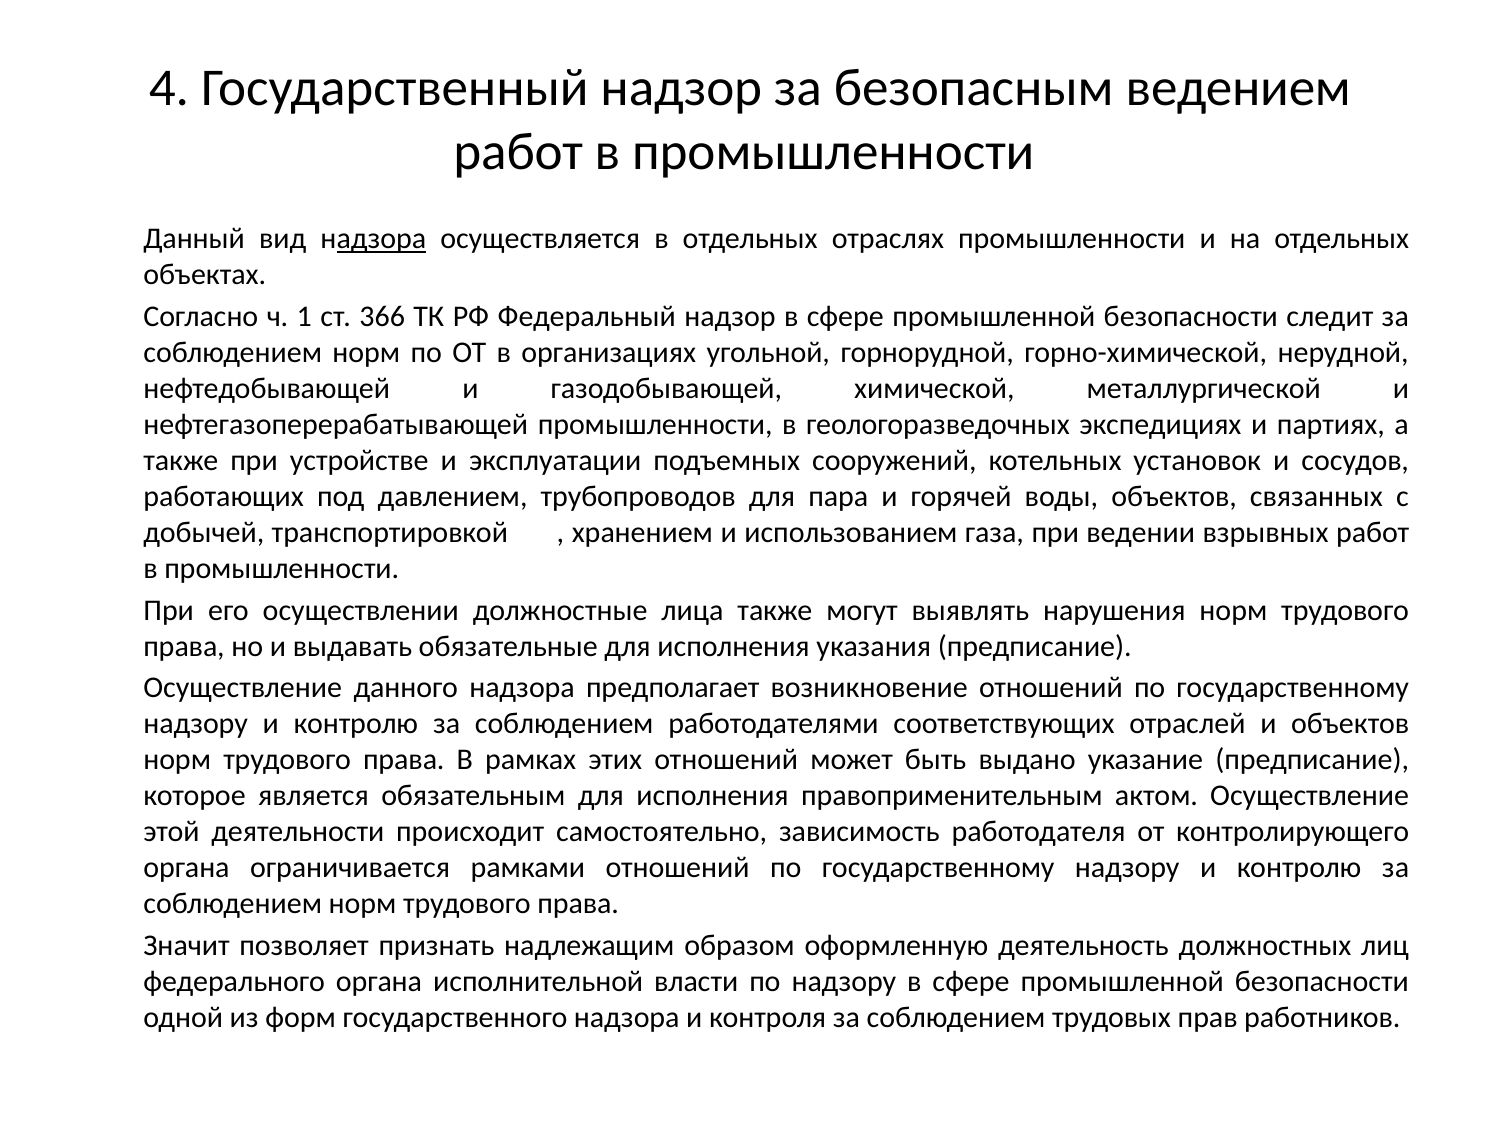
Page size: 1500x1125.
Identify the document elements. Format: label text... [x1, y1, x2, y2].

title 4. Государственный надзор за безопасным ведением работ в промышленности [75, 45, 1425, 188]
list Данный вид надзора осуществляется в отдельных отраслях промышленности и на отдельных объектах. Согласно ч. 1 ст. 366 ТК РФ Федеральный надзор в сфере промышленной безопасности следит за соблюдением норм по ОТ в организациях угольной, горнорудной, горно-химической, нерудной, нефтедобывающей и газодобывающей, химической, металлургической и нефтегазоперерабатывающей промышленности, в геологоразведочных экспедициях и партиях, а также при устройстве и эксплуатации подъемных сооружений, котельных установок и сосудов, работающих под давлением, трубопроводов для пара и горячей воды, объектов, связанных с добычей, транспортировкой , хранением и использованием газа, при ведении взрывных работ в промышленности. При его осуществлении должностные лица также могут выявлять нарушения норм трудового права, но и выдавать обязательные для исполнения указания (предписание). Осуществление данного надзора предполагает возникновение отношений по государственному надзору и контролю за соблюдением работодателями соответствующих отраслей и объектов норм трудового права. В рамках этих отношений может быть выдано указание (предписание), которое является обязательным для исполнения правоприменительным актом. Осуществление этой деятельности происходит самостоятельно, зависимость работодателя от контролирующего органа ограничивается рамками отношений по государственному надзору и контролю за соблюдением норм трудового права. Значит позволяет признать надлежащим образом оформленную деятельность должностных лиц федерального органа исполнительной власти по надзору в сфере промышленной безопасности одной из форм государственного надзора и контроля за соблюдением трудовых прав работников. [75, 210, 1425, 1067]
